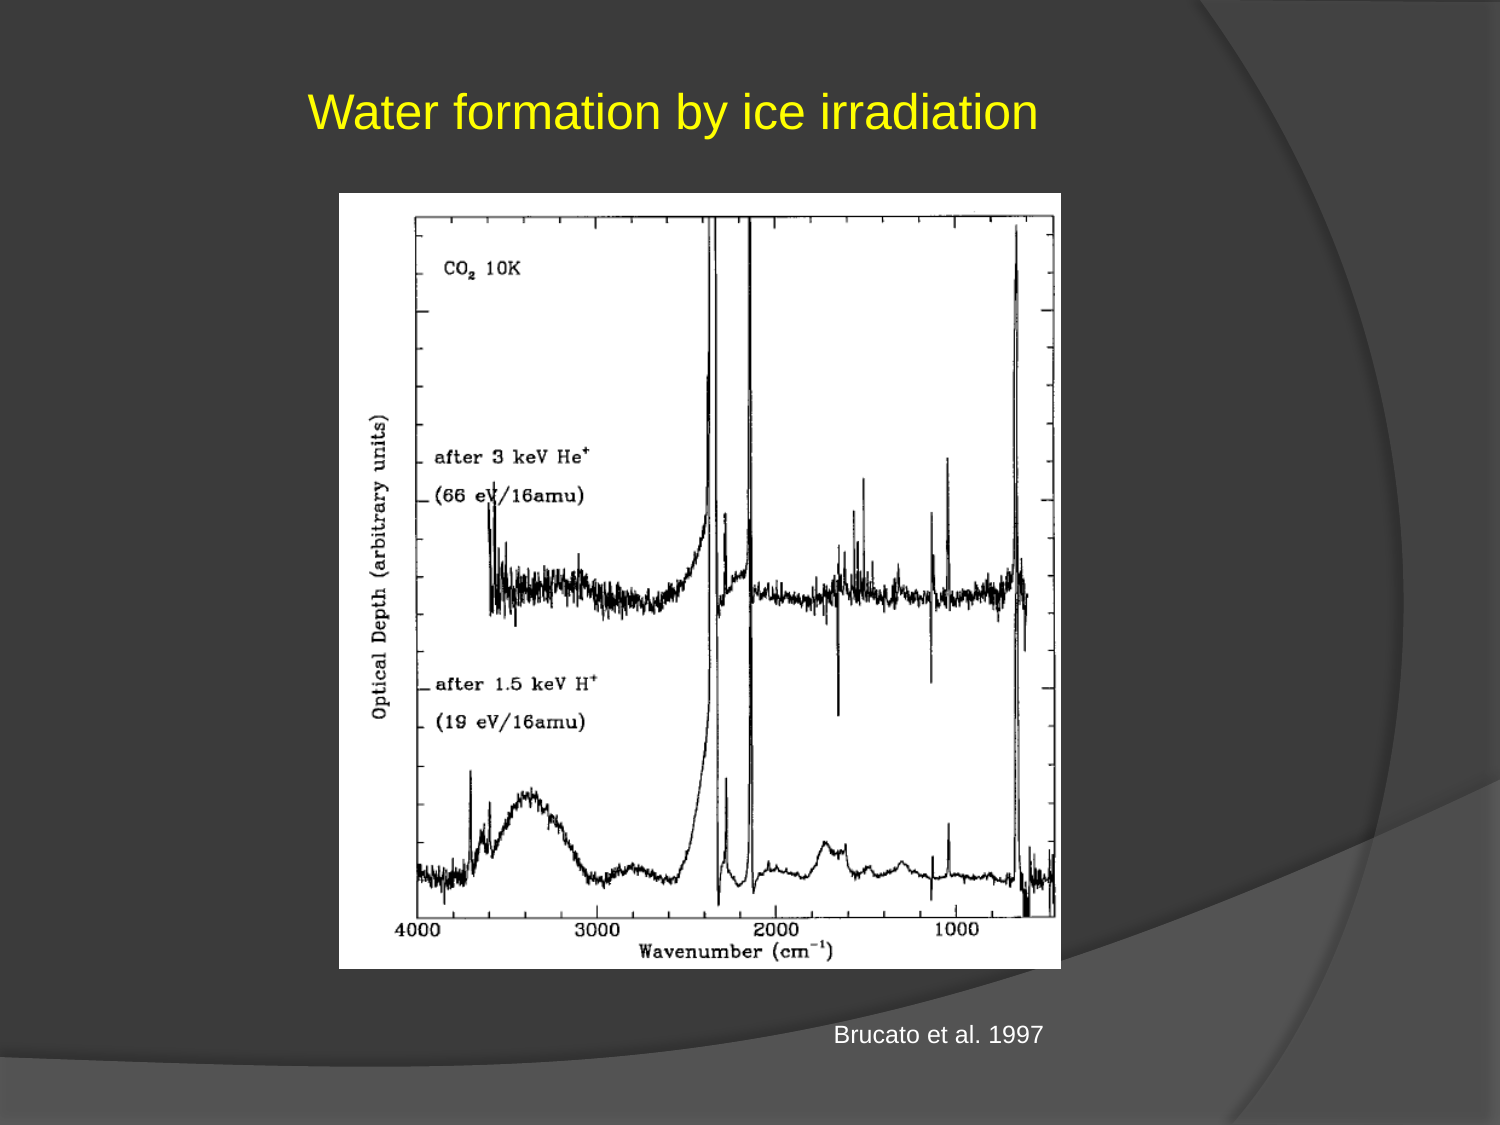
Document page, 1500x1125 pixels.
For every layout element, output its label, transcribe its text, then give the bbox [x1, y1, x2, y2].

text_box Brucato et al. 1997 [819, 1011, 1060, 1057]
text_box Water formation by ice irradiation [292, 24, 1166, 194]
picture [339, 193, 1061, 969]
